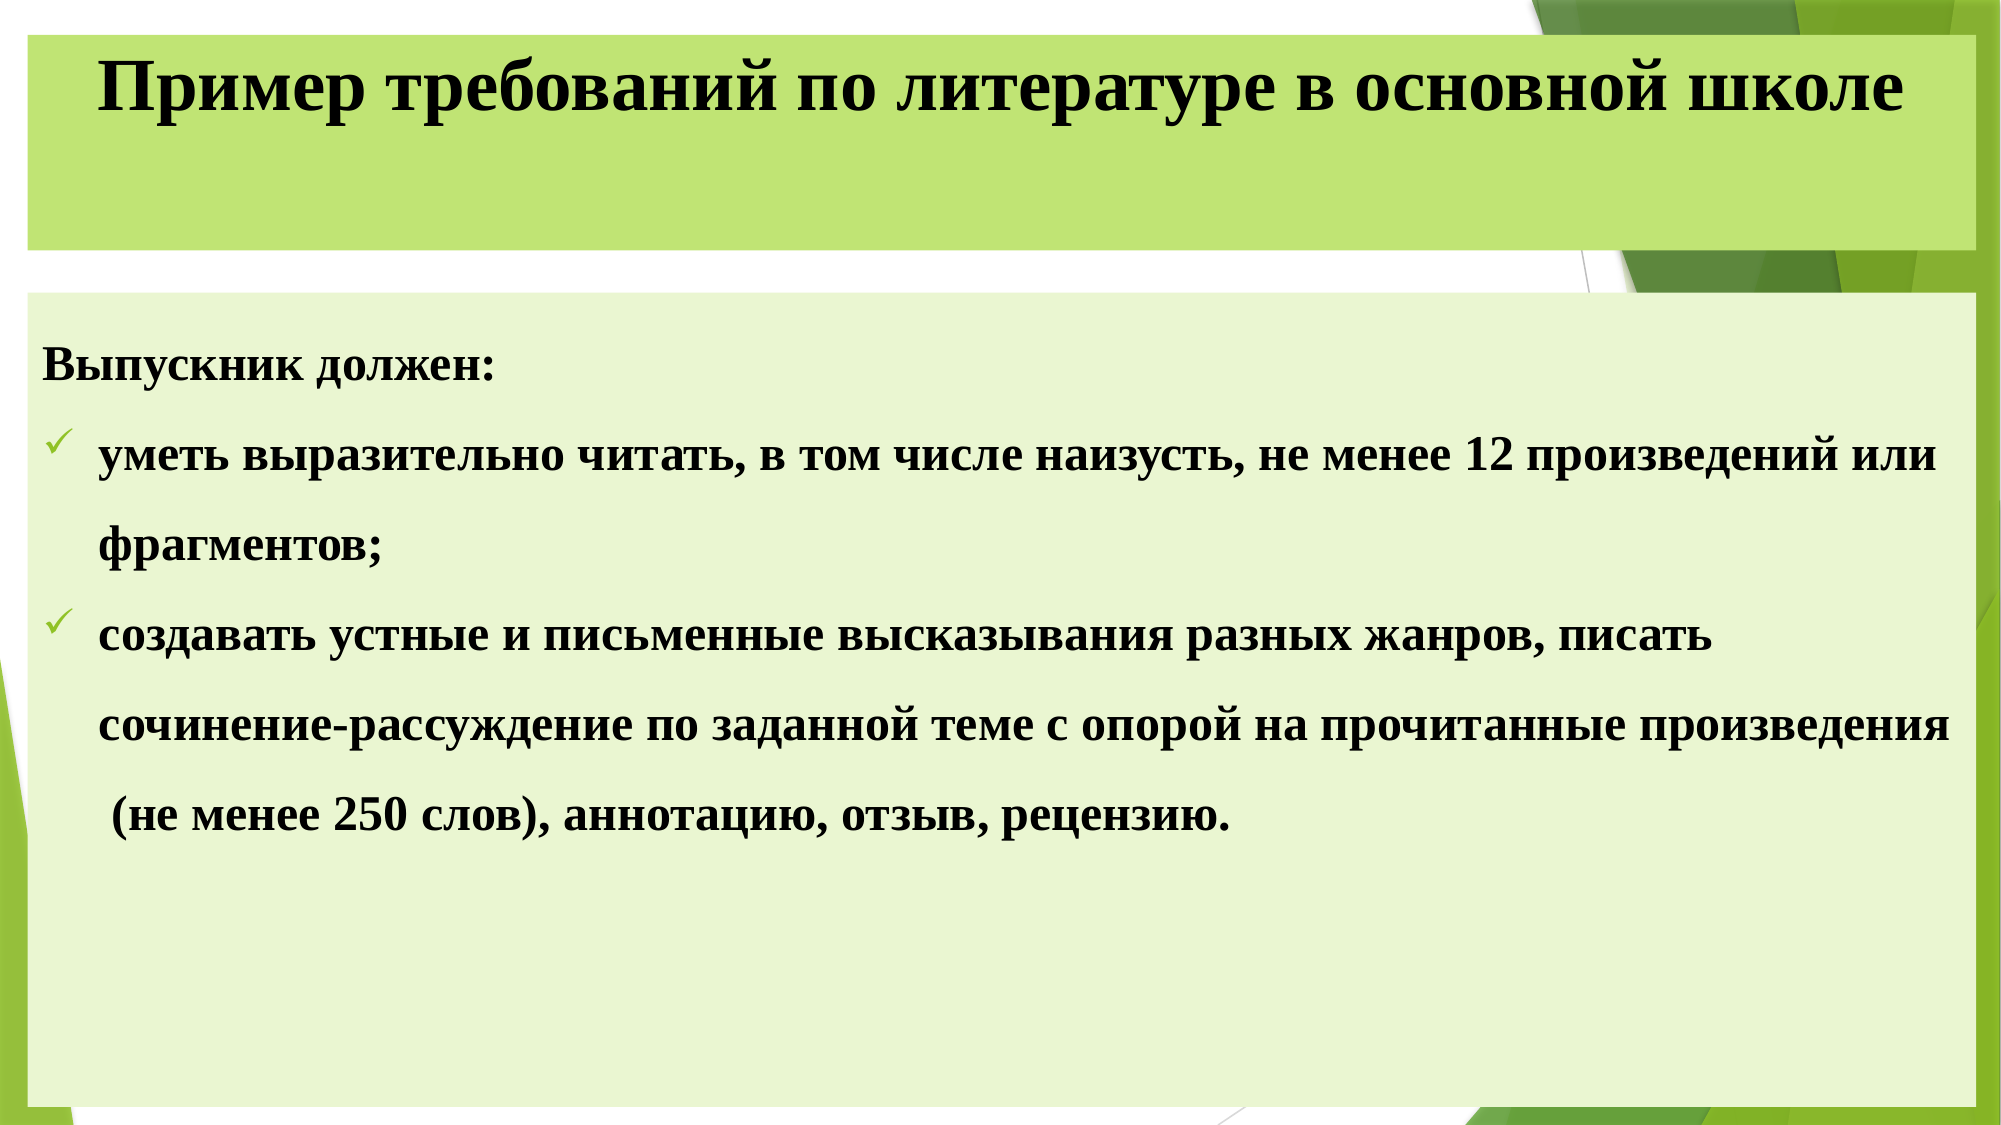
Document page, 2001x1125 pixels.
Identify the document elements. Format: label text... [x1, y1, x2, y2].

title Пример требований по литературе в основной школе [27, 34, 1977, 251]
list Выпускник должен: уметь выразительно читать, в том числе наизусть, не менее 12 произведений или фрагментов; создавать устные и письменные высказывания разных жанров, писать сочинение-рассуждение по заданной теме с опорой на прочитанные произведения (не менее 250 слов), аннотацию, отзыв, рецензию. [27, 292, 1977, 1107]
